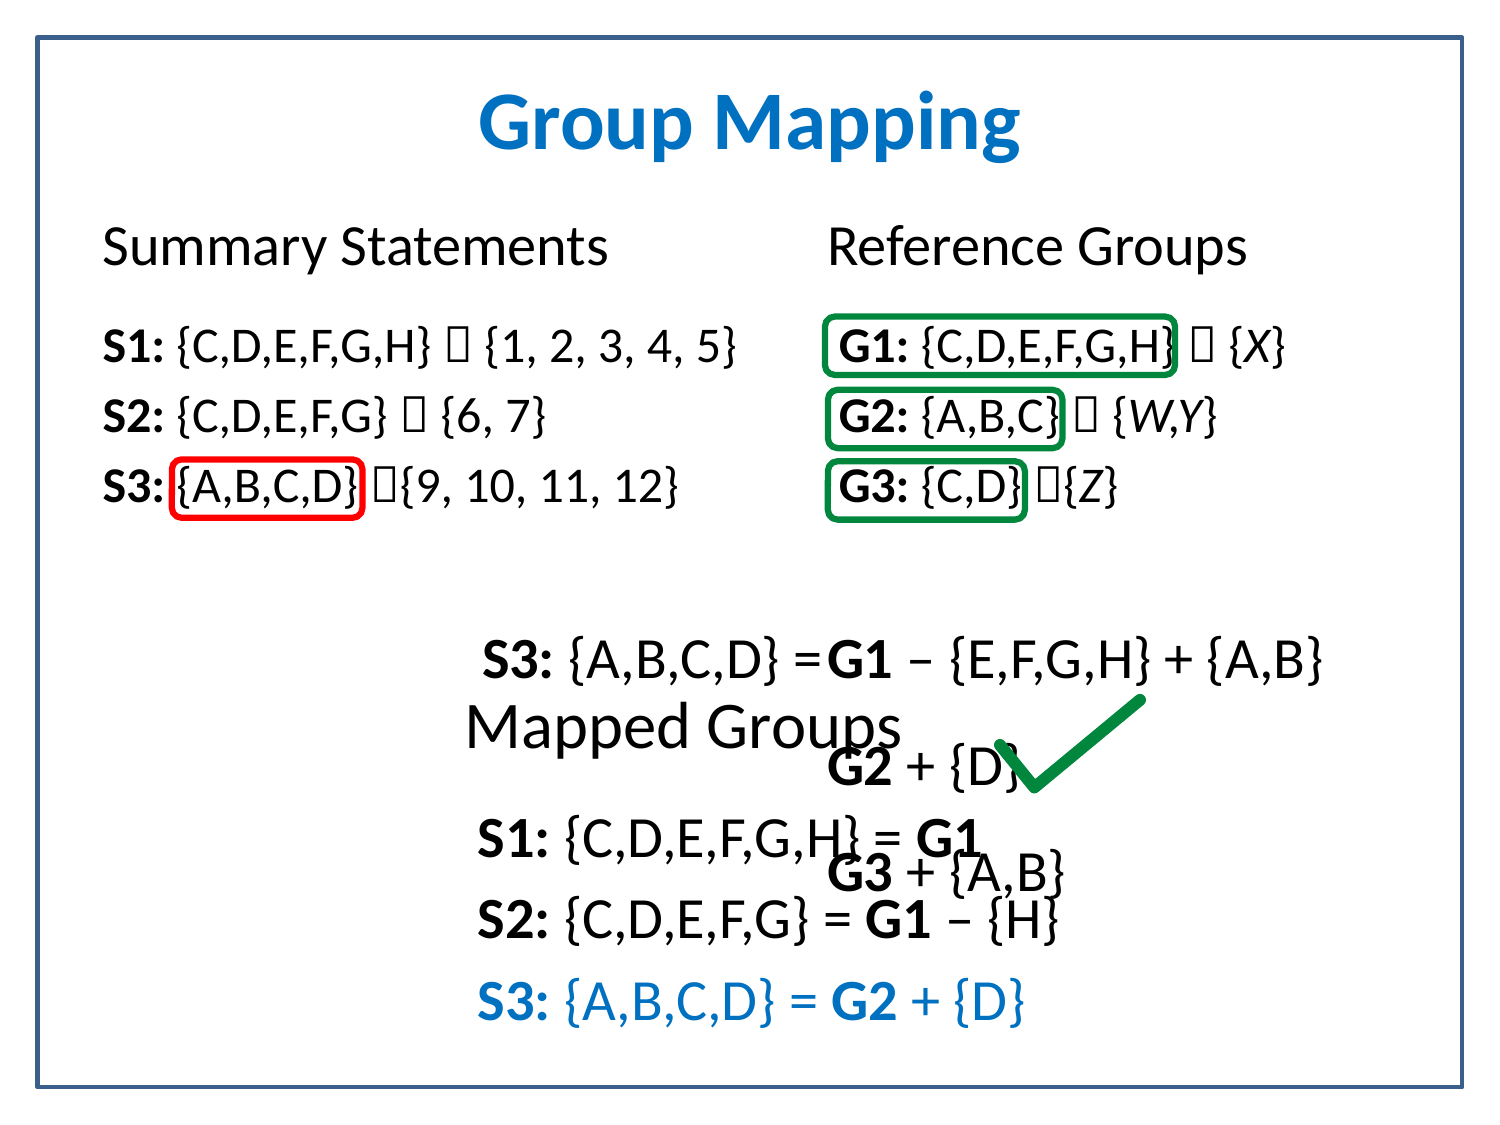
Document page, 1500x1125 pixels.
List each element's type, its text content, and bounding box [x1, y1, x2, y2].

text_box [169, 457, 365, 520]
text_box [999, 699, 1141, 788]
list Reference Groups G1: {C,D,E,F,G,H}  {X} G2: {A,B,C}  {W,Y} G3: {C,D} {Z} [812, 200, 1413, 530]
text_box [822, 314, 1178, 378]
text_box S3: {A,B,C,D} = [467, 612, 812, 698]
text_box Mapped Groups S1: {C,D,E,F,G,H} = G1 S2: {C,D,E,F,G} = G1 – {H} S3: {A,B,C,D} = G2 + {D} [450, 674, 1150, 1063]
list Summary Statements S1: {C,D,E,F,G,H}  {1, 2, 3, 4, 5} S2: {C,D,E,F,G}  {6, 7} S3: {A,B,C,D} {9, 10, 11, 12} [87, 200, 788, 530]
text_box [825, 387, 1065, 451]
text_box [825, 459, 1027, 522]
text_box G1 – {E,F,G,H} + {A,B} G2 + {D} G3 + {A,B} [812, 612, 1368, 943]
title Group Mapping [75, 45, 1425, 188]
